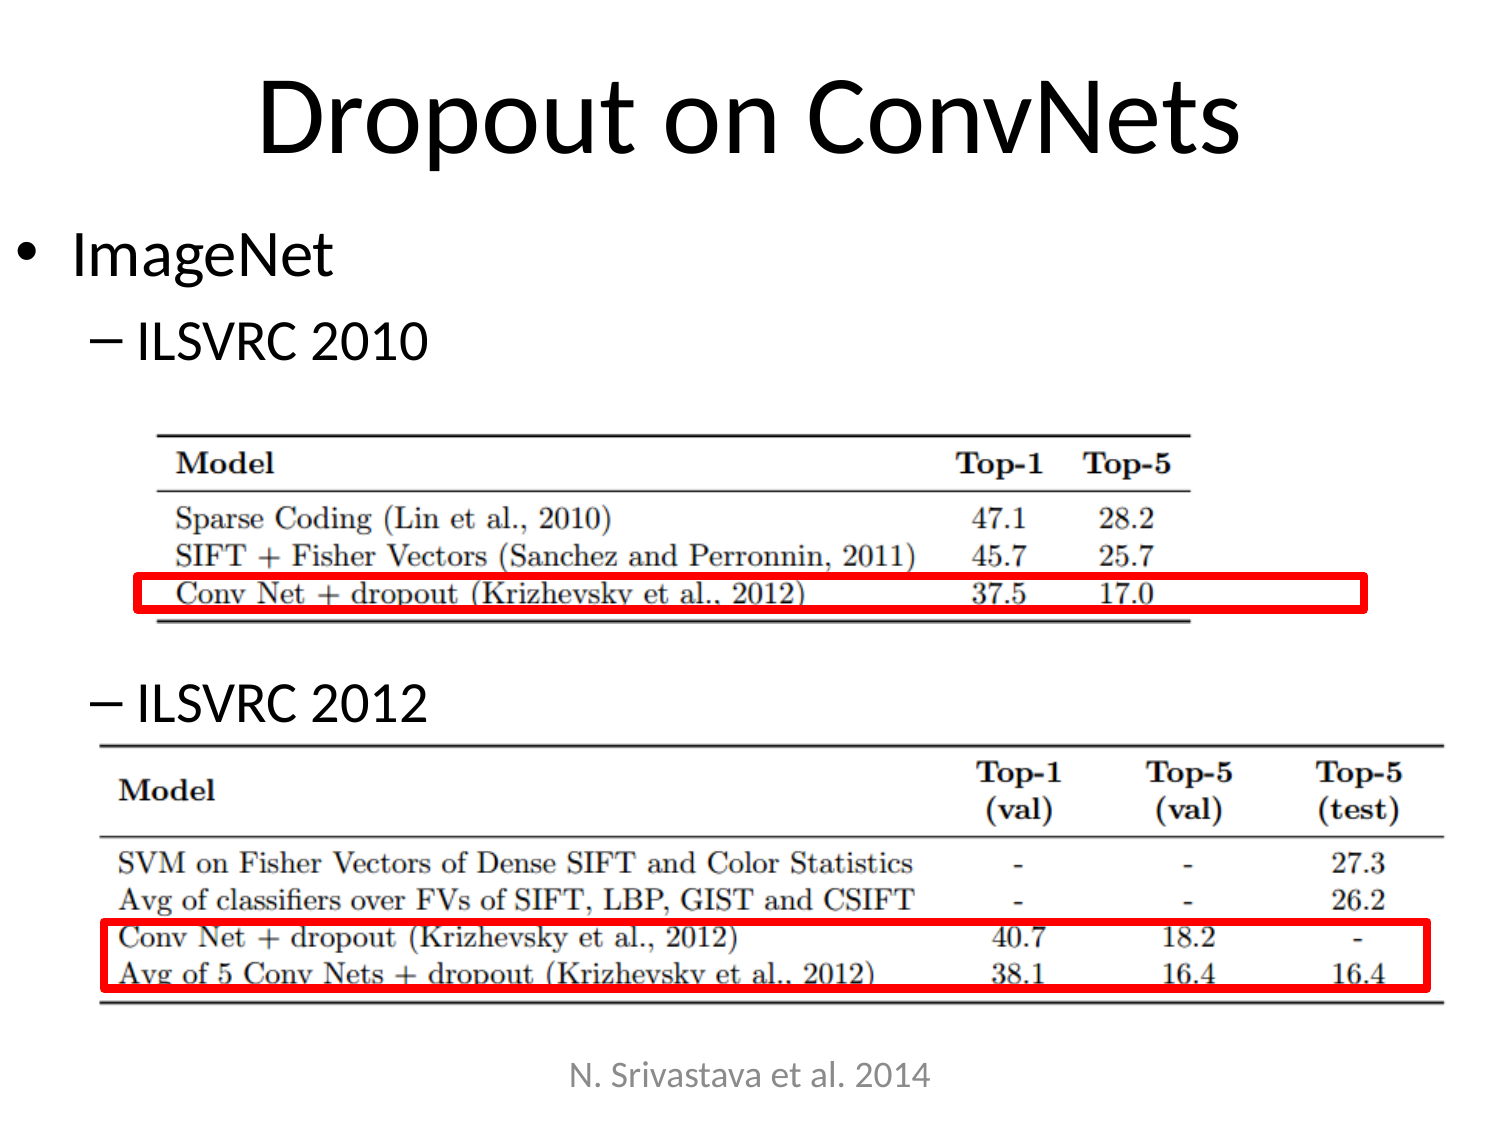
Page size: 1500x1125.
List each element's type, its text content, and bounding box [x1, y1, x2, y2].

text_box [1204, 574, 1366, 611]
list ImageNet ILSVRC 2010 ILSVRC 2012 [0, 202, 1083, 987]
title Dropout on ConvNets [0, 0, 1500, 218]
text_box [135, 574, 143, 611]
picture [148, 425, 1201, 624]
picture [95, 735, 1455, 1010]
footer N. Srivastava et al. 2014 [512, 1042, 988, 1103]
